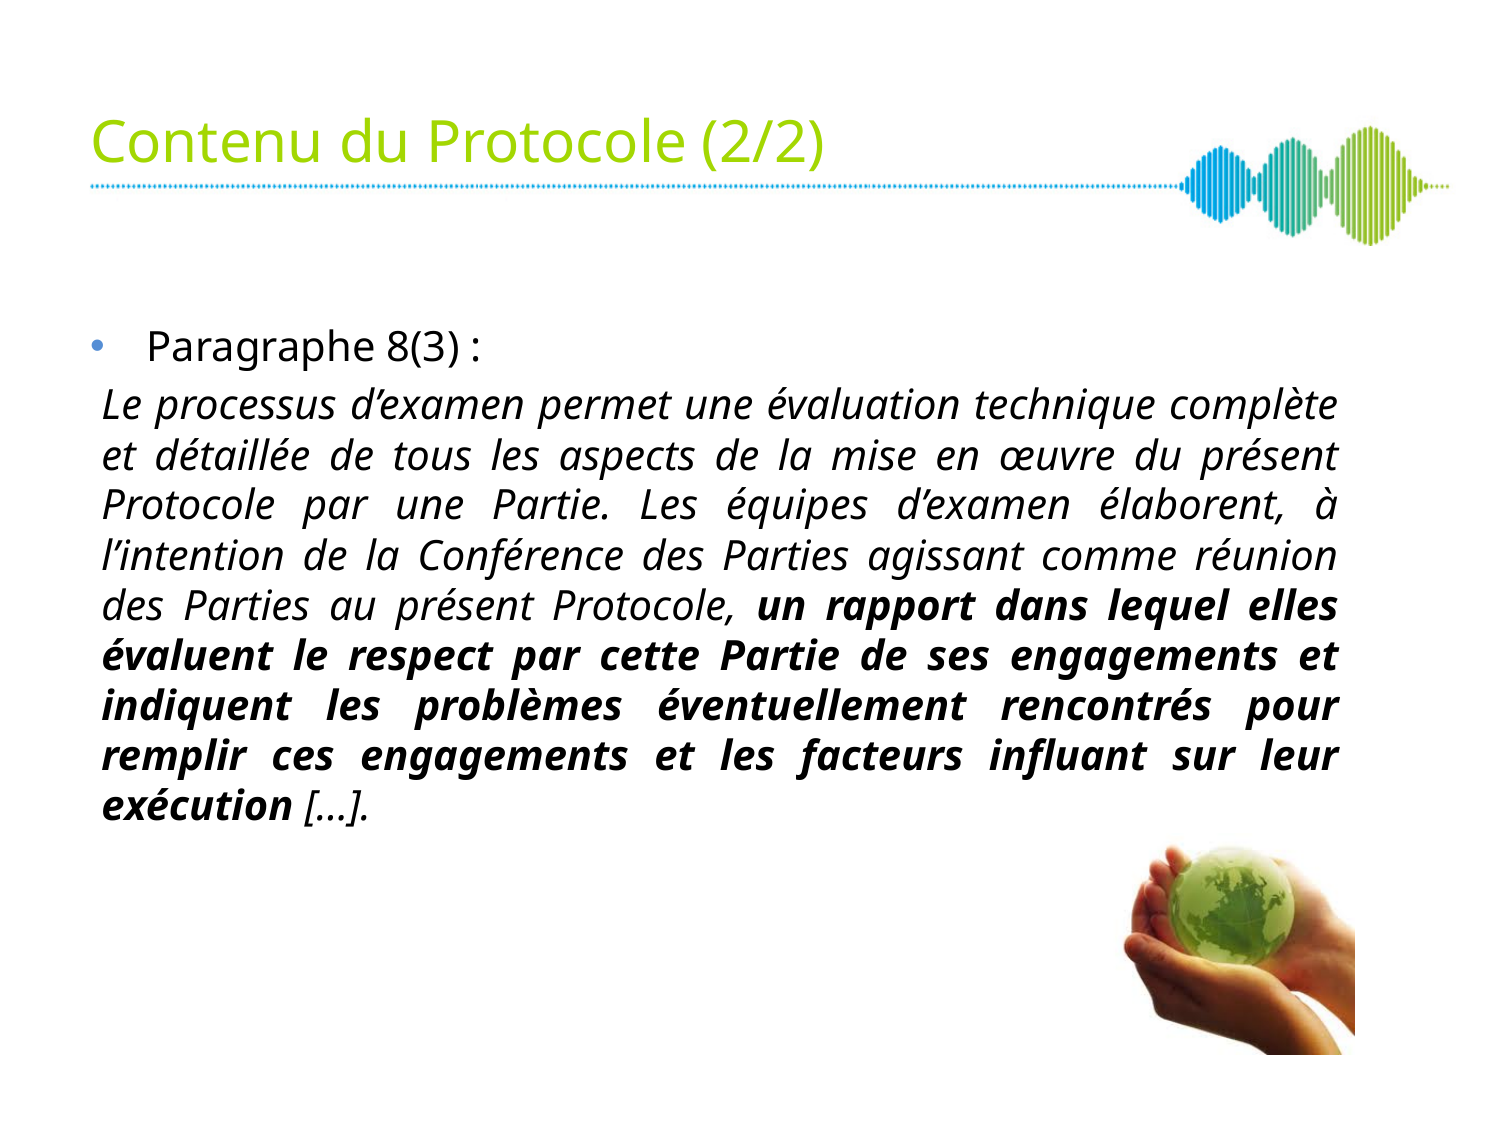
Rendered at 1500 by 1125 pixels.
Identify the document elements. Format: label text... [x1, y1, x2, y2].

list Paragraphe 8(3) : Le processus d’examen permet une évaluation technique complète et détaillée de tous les aspects de la mise en œuvre du présent Protocole par une Partie. Les équipes d’examen élaborent, à l’intention de la Conférence des Parties agissant comme réunion des Parties au présent Protocole, un rapport dans lequel elles évaluent le respect par cette Partie de ses engagements et indiquent les problèmes éventuellement rencontrés pour remplir ces engagements et les facteurs influant sur leur exécution […]. [75, 312, 1355, 1055]
picture [1098, 833, 1355, 1055]
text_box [89, 101, 1456, 246]
title Contenu du Protocole (2/2) [75, 45, 1425, 233]
